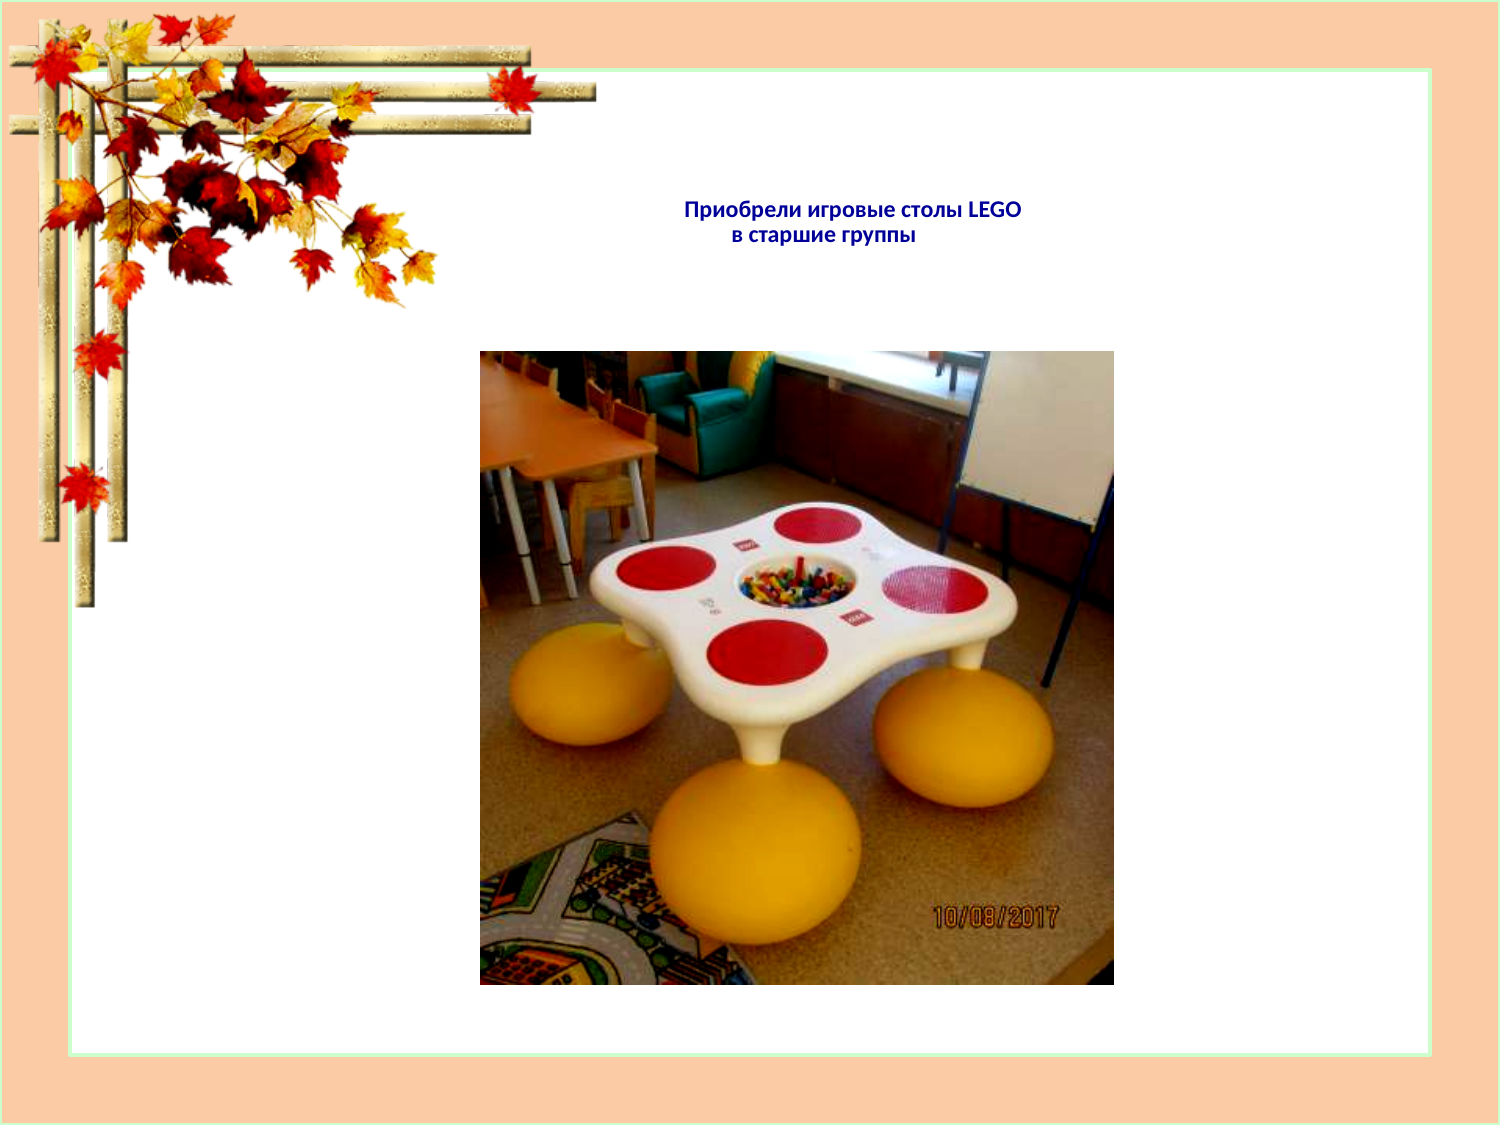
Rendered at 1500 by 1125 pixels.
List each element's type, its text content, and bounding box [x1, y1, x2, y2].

picture [0, 0, 1114, 985]
text_box [0, 0, 1500, 1125]
title Приобрели игровые столы LEGO в старшие группы [629, 187, 1426, 257]
